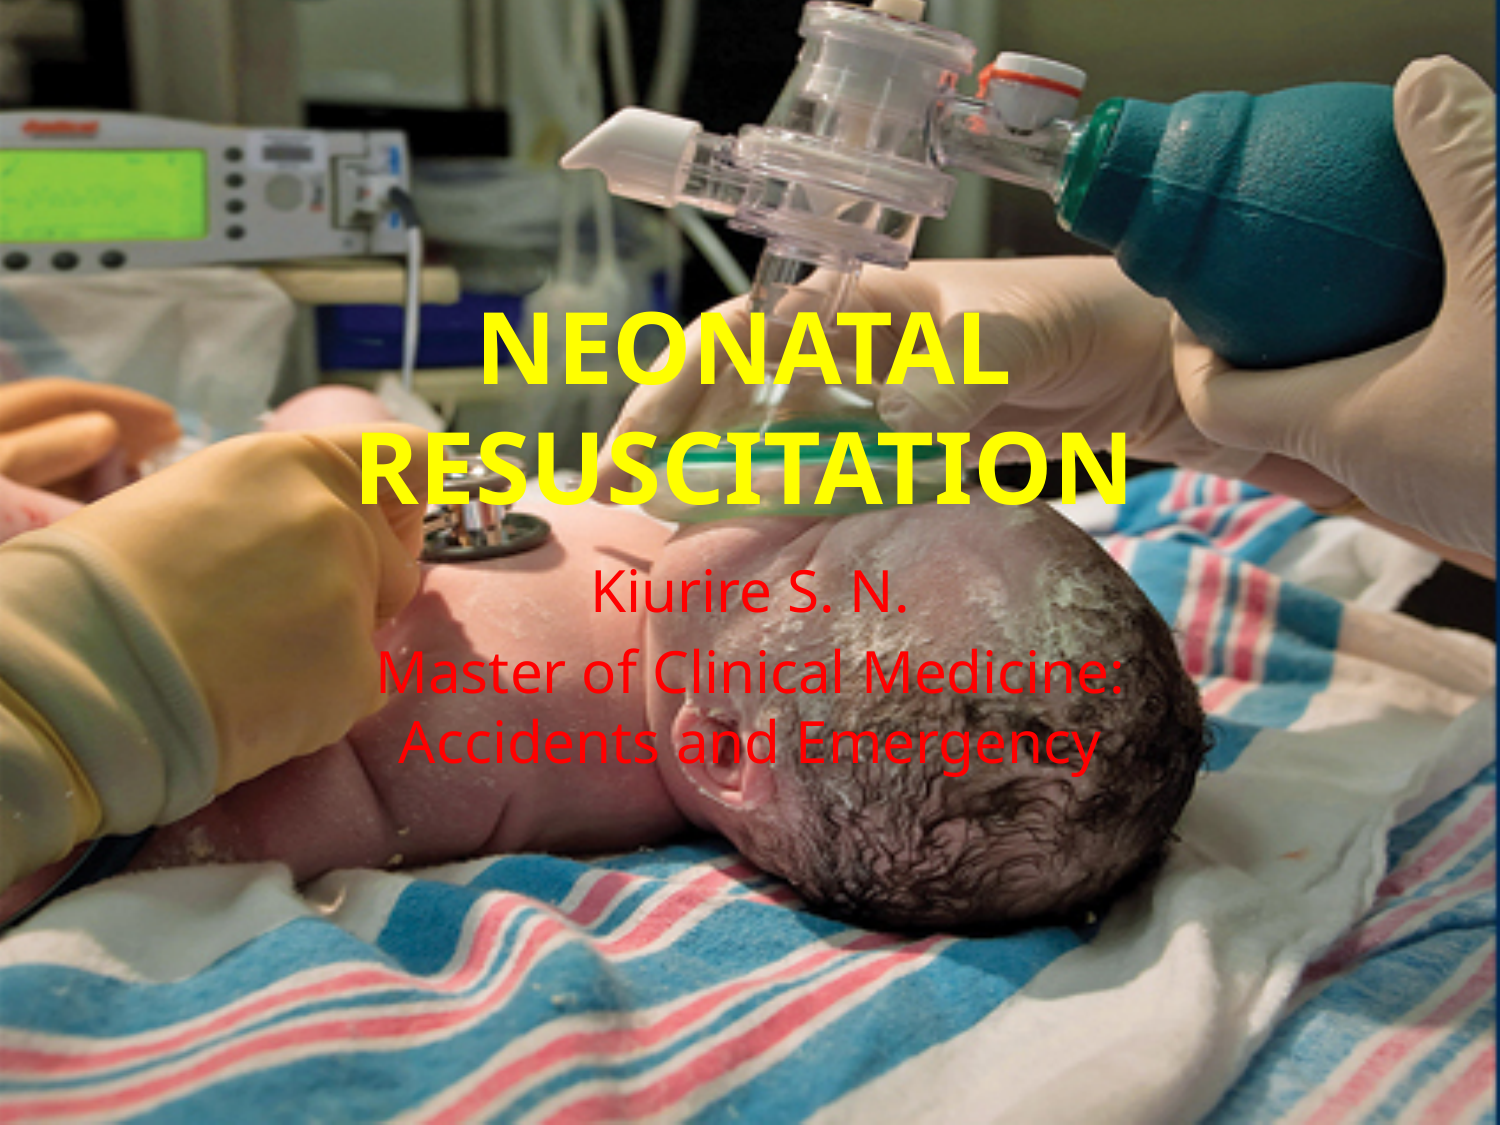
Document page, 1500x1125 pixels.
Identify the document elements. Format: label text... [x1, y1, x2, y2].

subtitle Kiurire S. N. Master of Clinical Medicine: Accidents and Emergency [225, 546, 1275, 834]
title Neonatal Resuscitation [69, 224, 1420, 525]
picture [0, 0, 1500, 1125]
